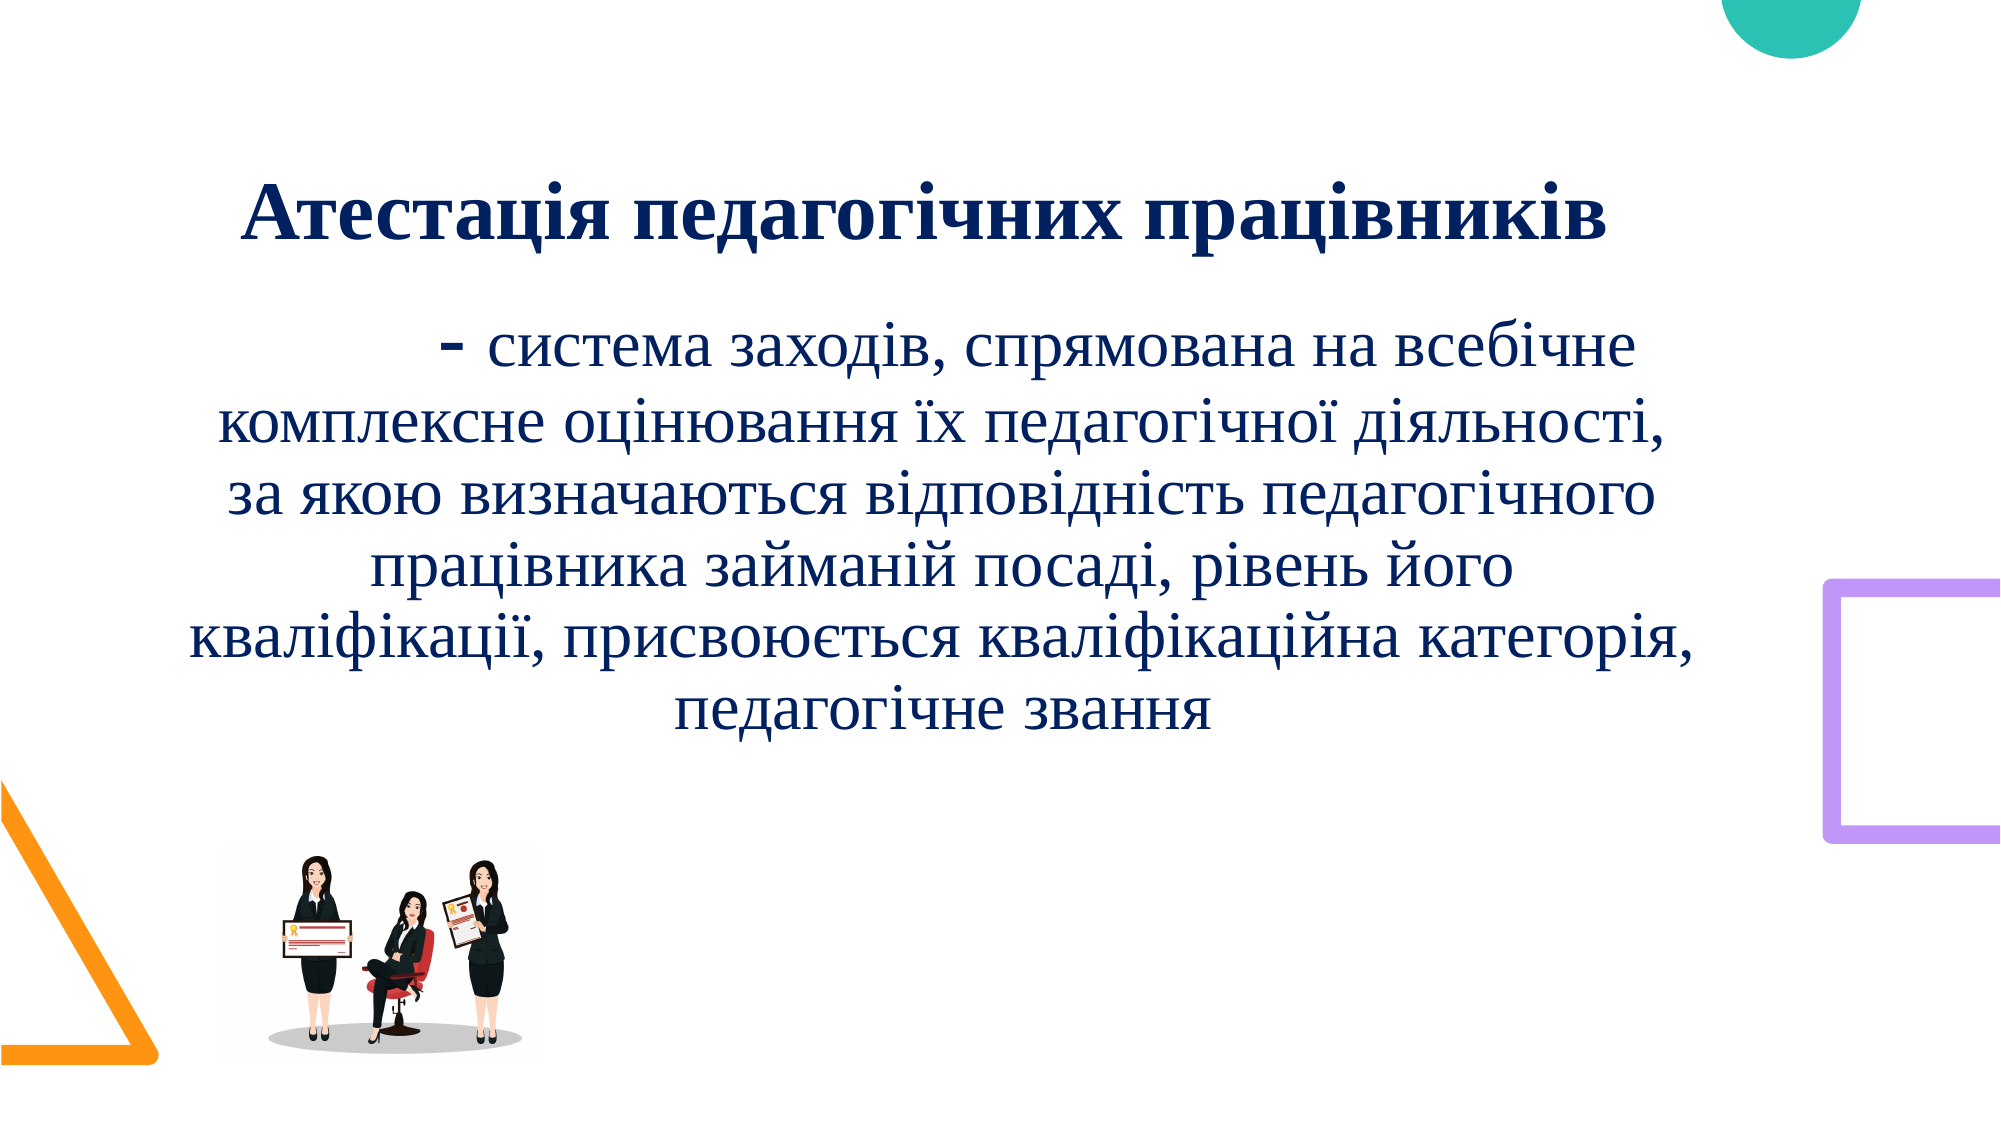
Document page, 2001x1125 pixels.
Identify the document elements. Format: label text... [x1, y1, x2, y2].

list Атестація педагогічних працівників - система заходів, спрямована на всебічне комплексне оцінювання їх педагогічної діяльності, за якою визначаються відповідність педагогічного працівника займаній посаді, рівень його кваліфікації, присвоюється кваліфікаційна категорія, педагогічне звання [135, 159, 1715, 988]
picture [220, 845, 540, 1063]
